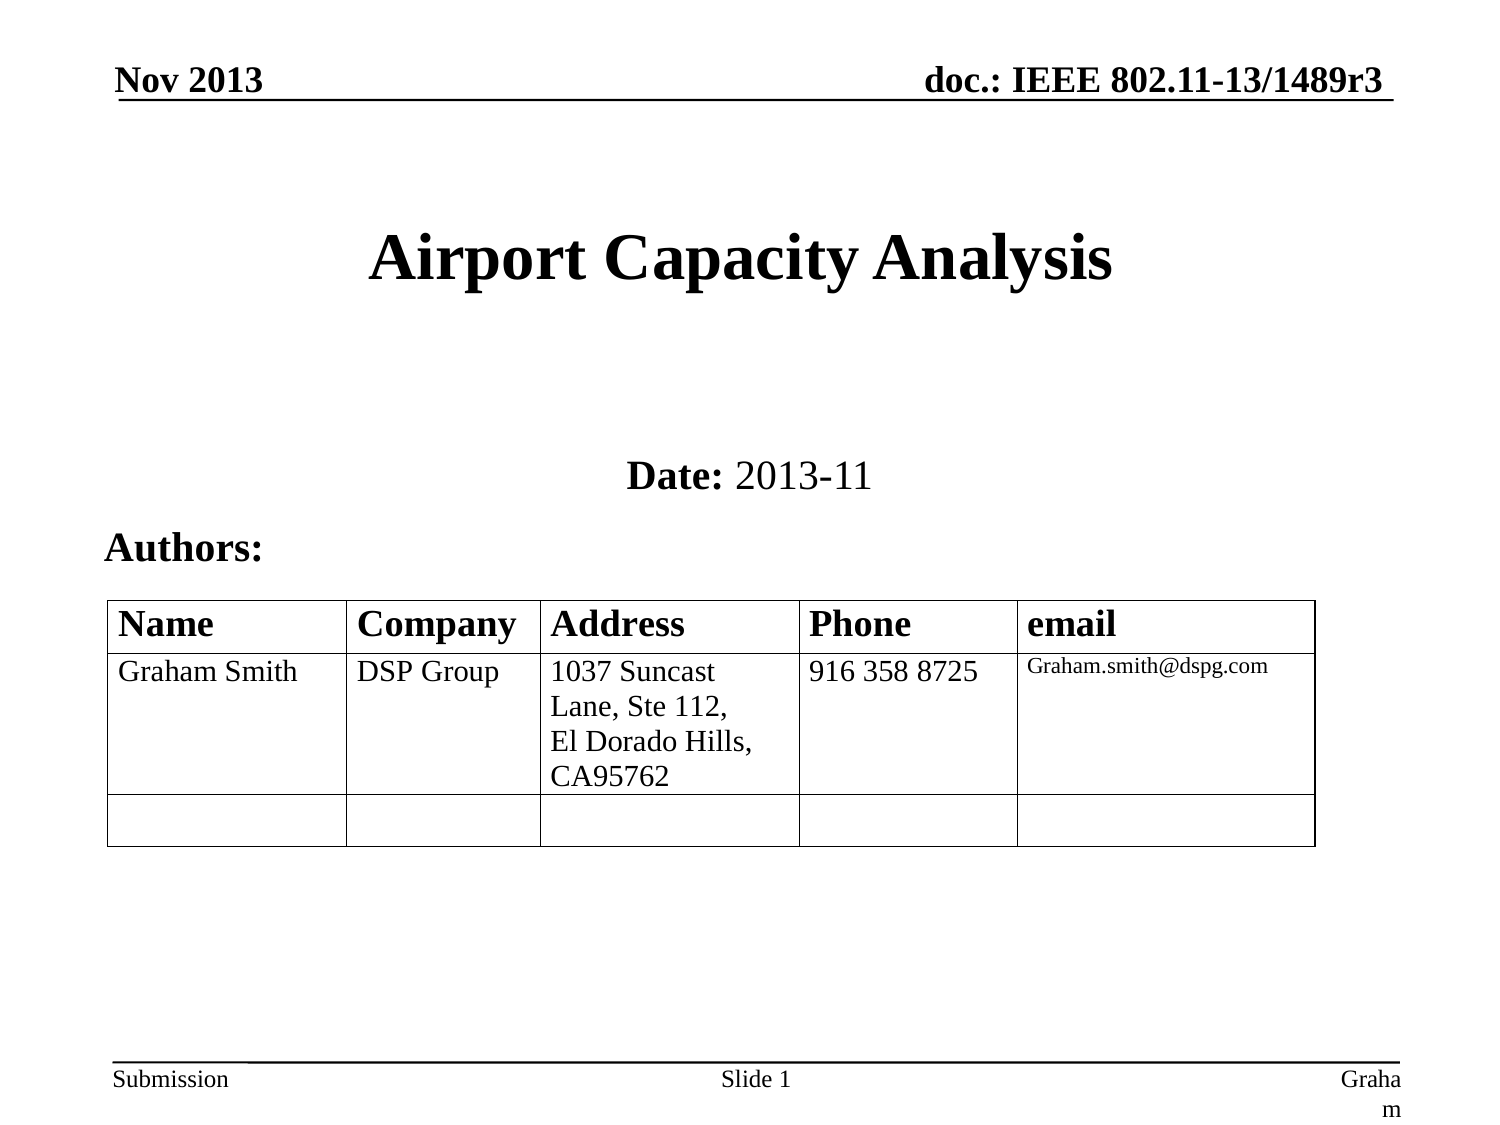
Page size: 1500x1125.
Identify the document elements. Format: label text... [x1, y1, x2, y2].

title Airport Capacity Analysis [112, 137, 1388, 438]
footer Graham Smith, DSP Group [1324, 1061, 1402, 1093]
slide_number Slide 1 [712, 1061, 800, 1093]
list Date: 2013-11 [112, 445, 1388, 509]
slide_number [114, 54, 335, 101]
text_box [93, 599, 1347, 1019]
text_box Authors: [88, 512, 327, 575]
